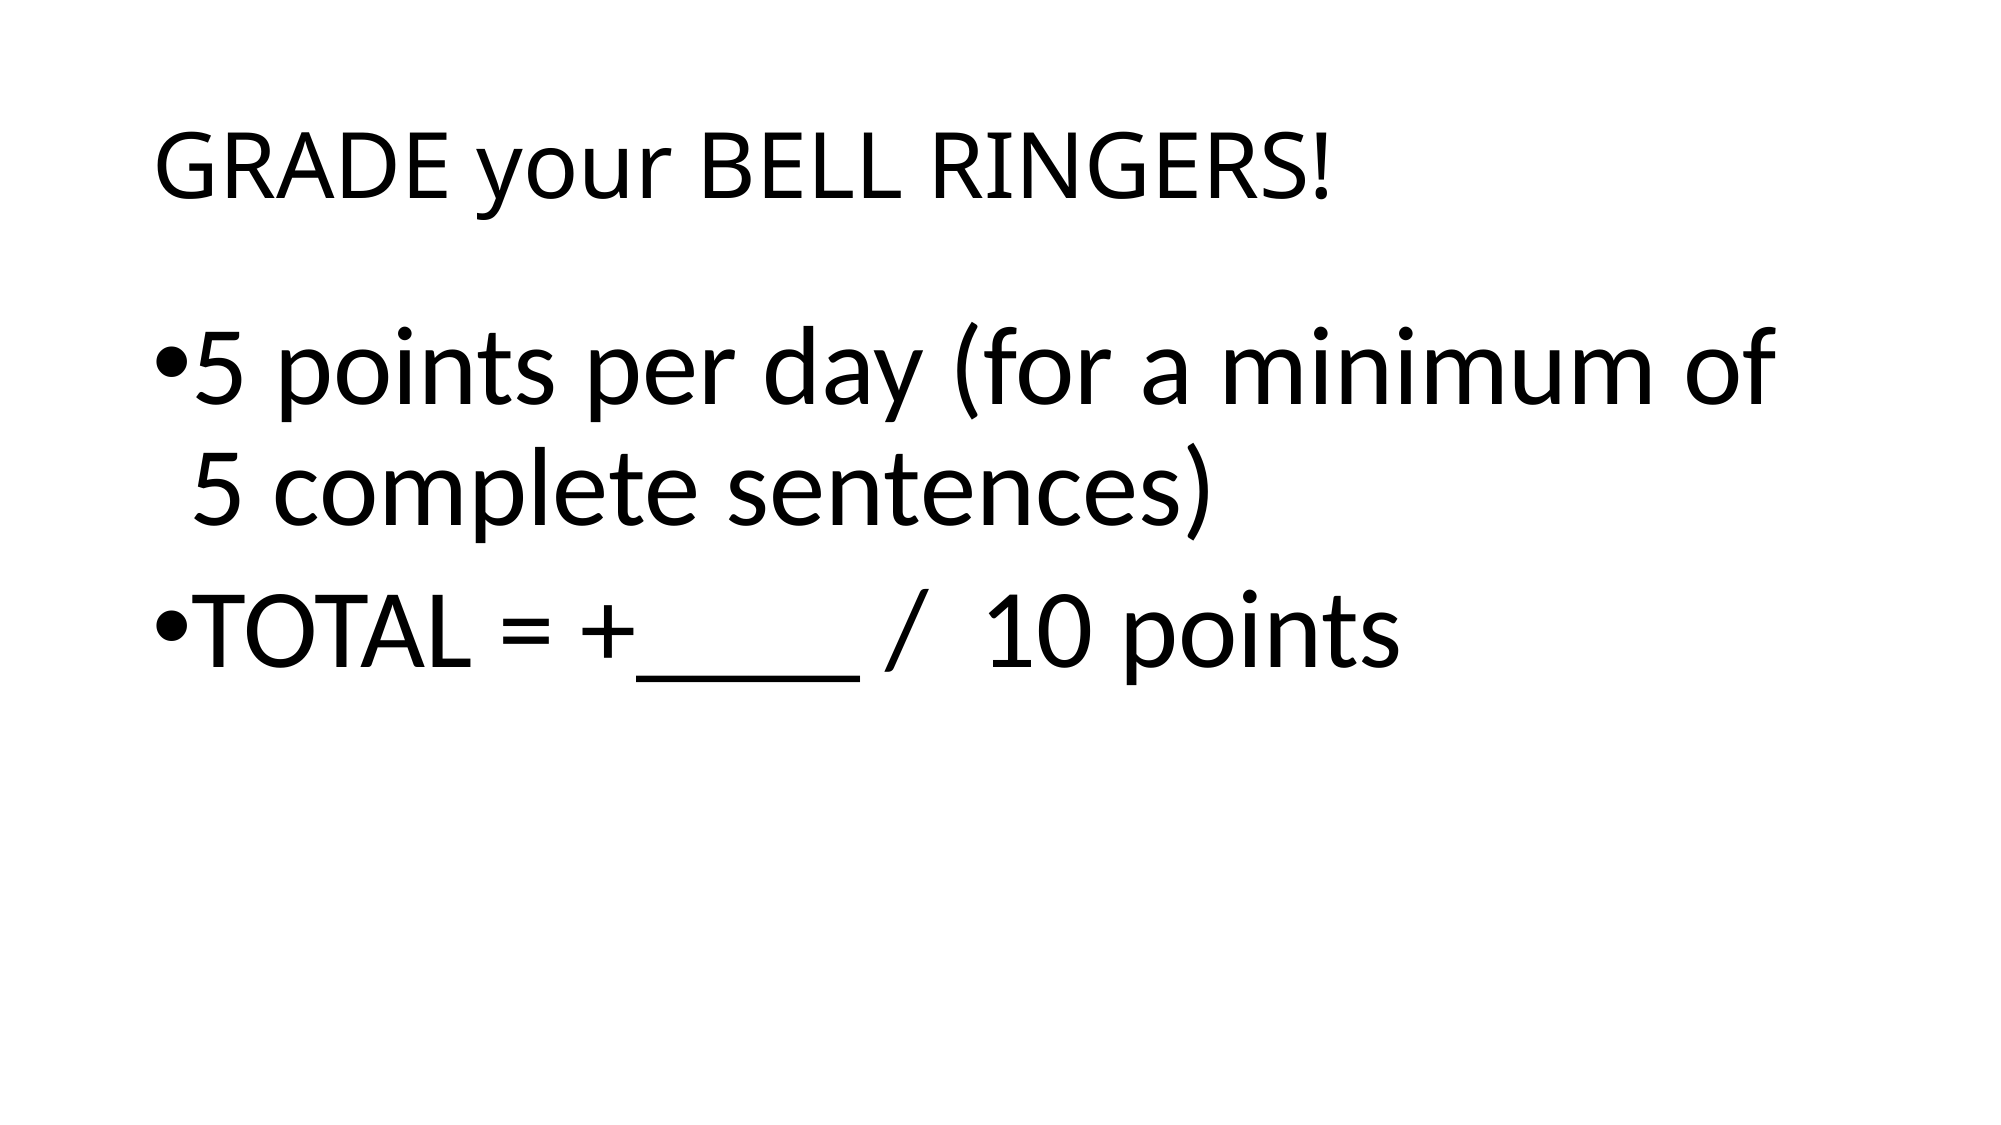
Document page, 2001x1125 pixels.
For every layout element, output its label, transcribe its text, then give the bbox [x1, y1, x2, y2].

list 5 points per day (for a minimum of 5 complete sentences) TOTAL = +____ / 10 points [137, 299, 1863, 1014]
title GRADE your BELL RINGERS! [137, 59, 1863, 278]
